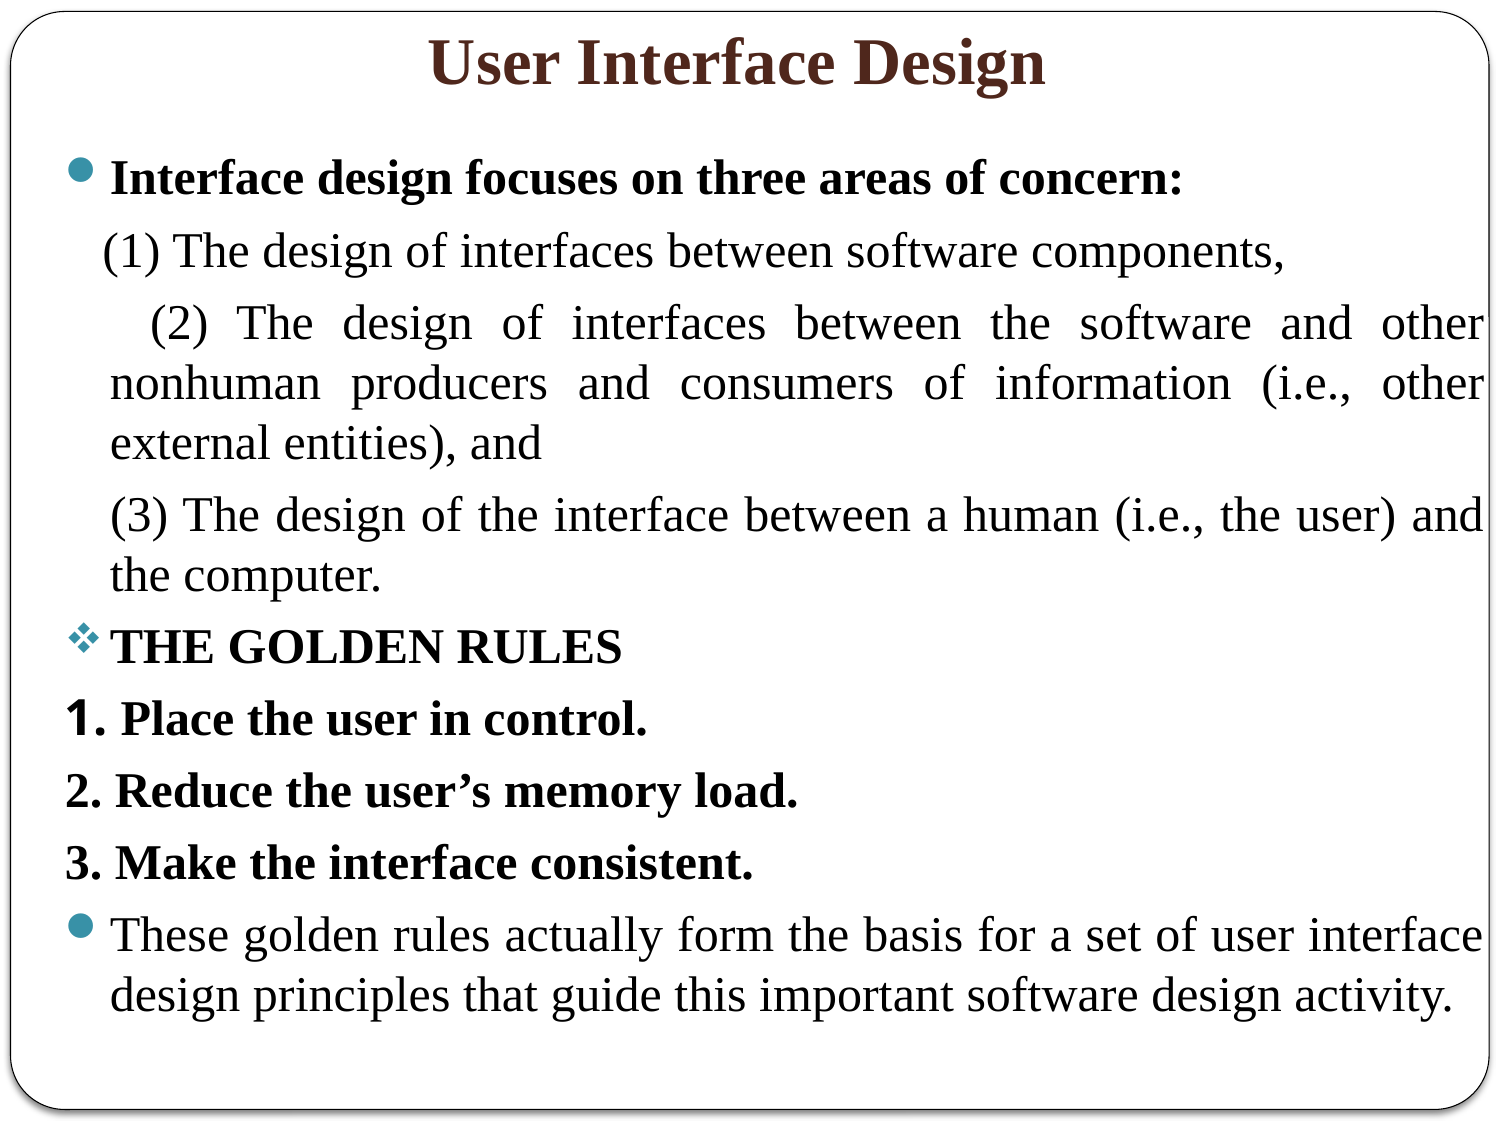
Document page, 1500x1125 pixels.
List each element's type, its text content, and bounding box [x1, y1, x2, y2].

list Interface design focuses on three areas of concern: (1) The design of interfaces between software components, (2) The design of interfaces between the software and other nonhuman producers and consumers of information (i.e., other external entities), and (3) The design of the interface between a human (i.e., the user) and the computer. THE GOLDEN RULES 1. Place the user in control. 2. Reduce the user’s memory load. 3. Make the interface consistent. These golden rules actually form the basis for a set of user interface design principles that guide this important software design activity. [50, 137, 1500, 1088]
title User Interface Design [24, 0, 1450, 113]
